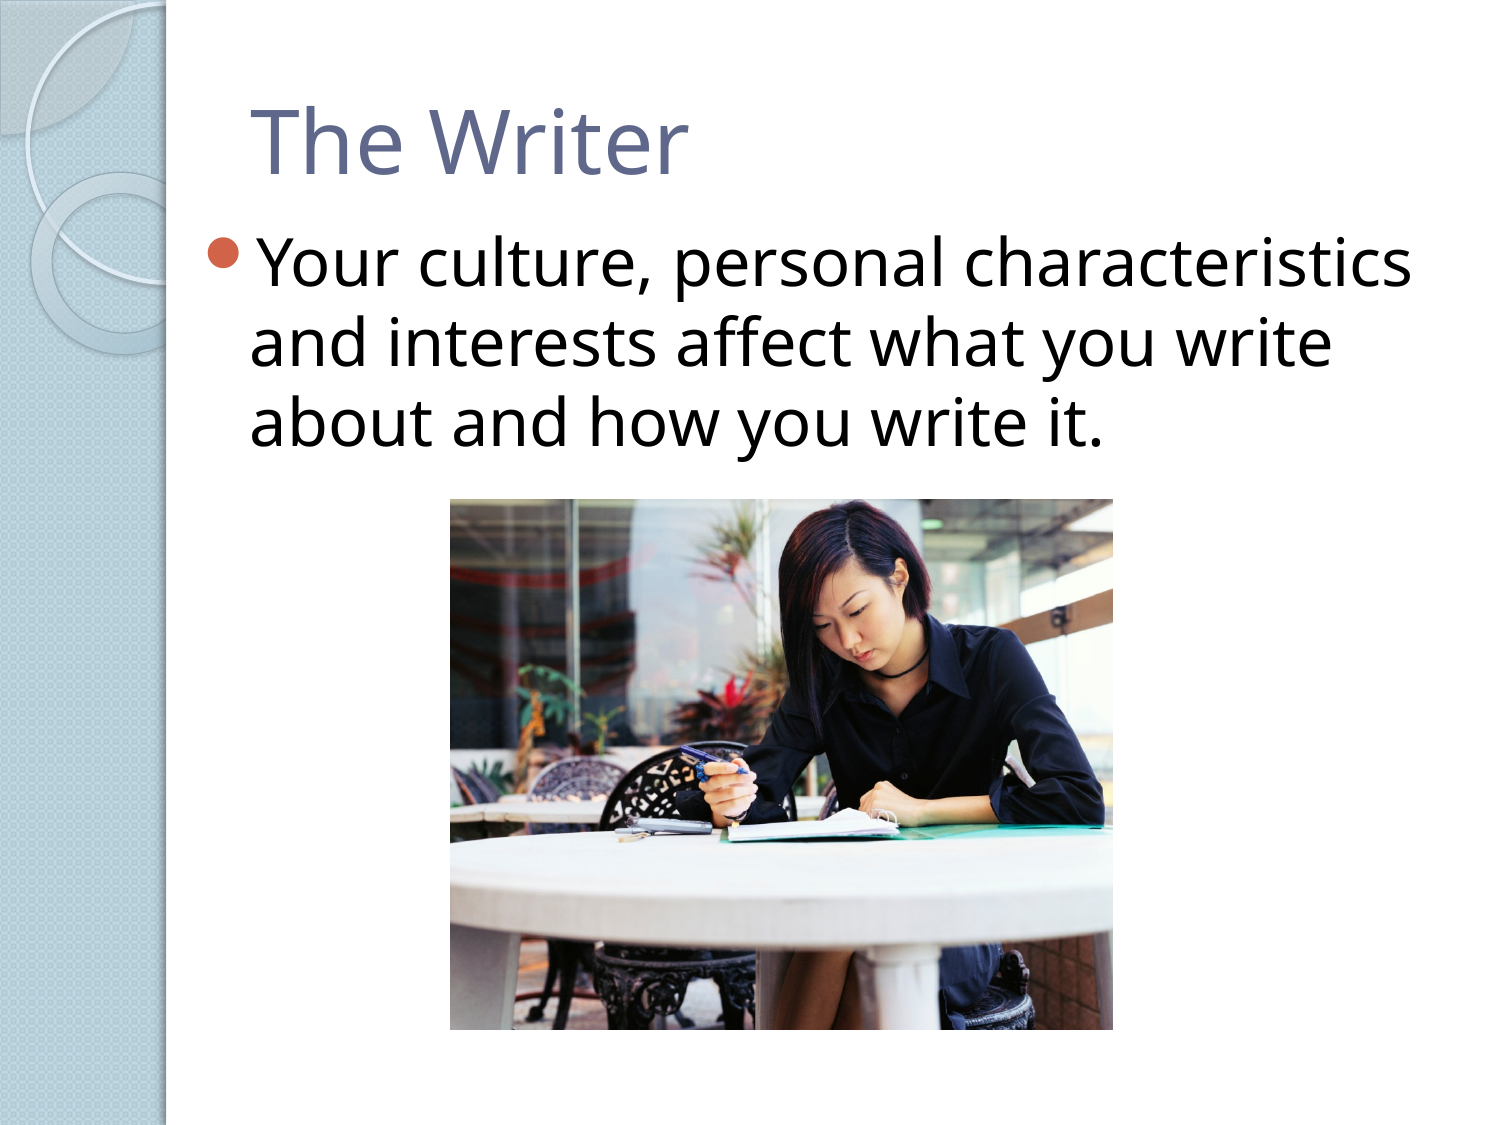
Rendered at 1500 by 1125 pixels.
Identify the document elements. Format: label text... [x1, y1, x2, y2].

title The Writer [235, 45, 1466, 212]
picture [449, 499, 1113, 1031]
list Your culture, personal characteristics and interests affect what you write about and how you write it. [174, 212, 1500, 538]
